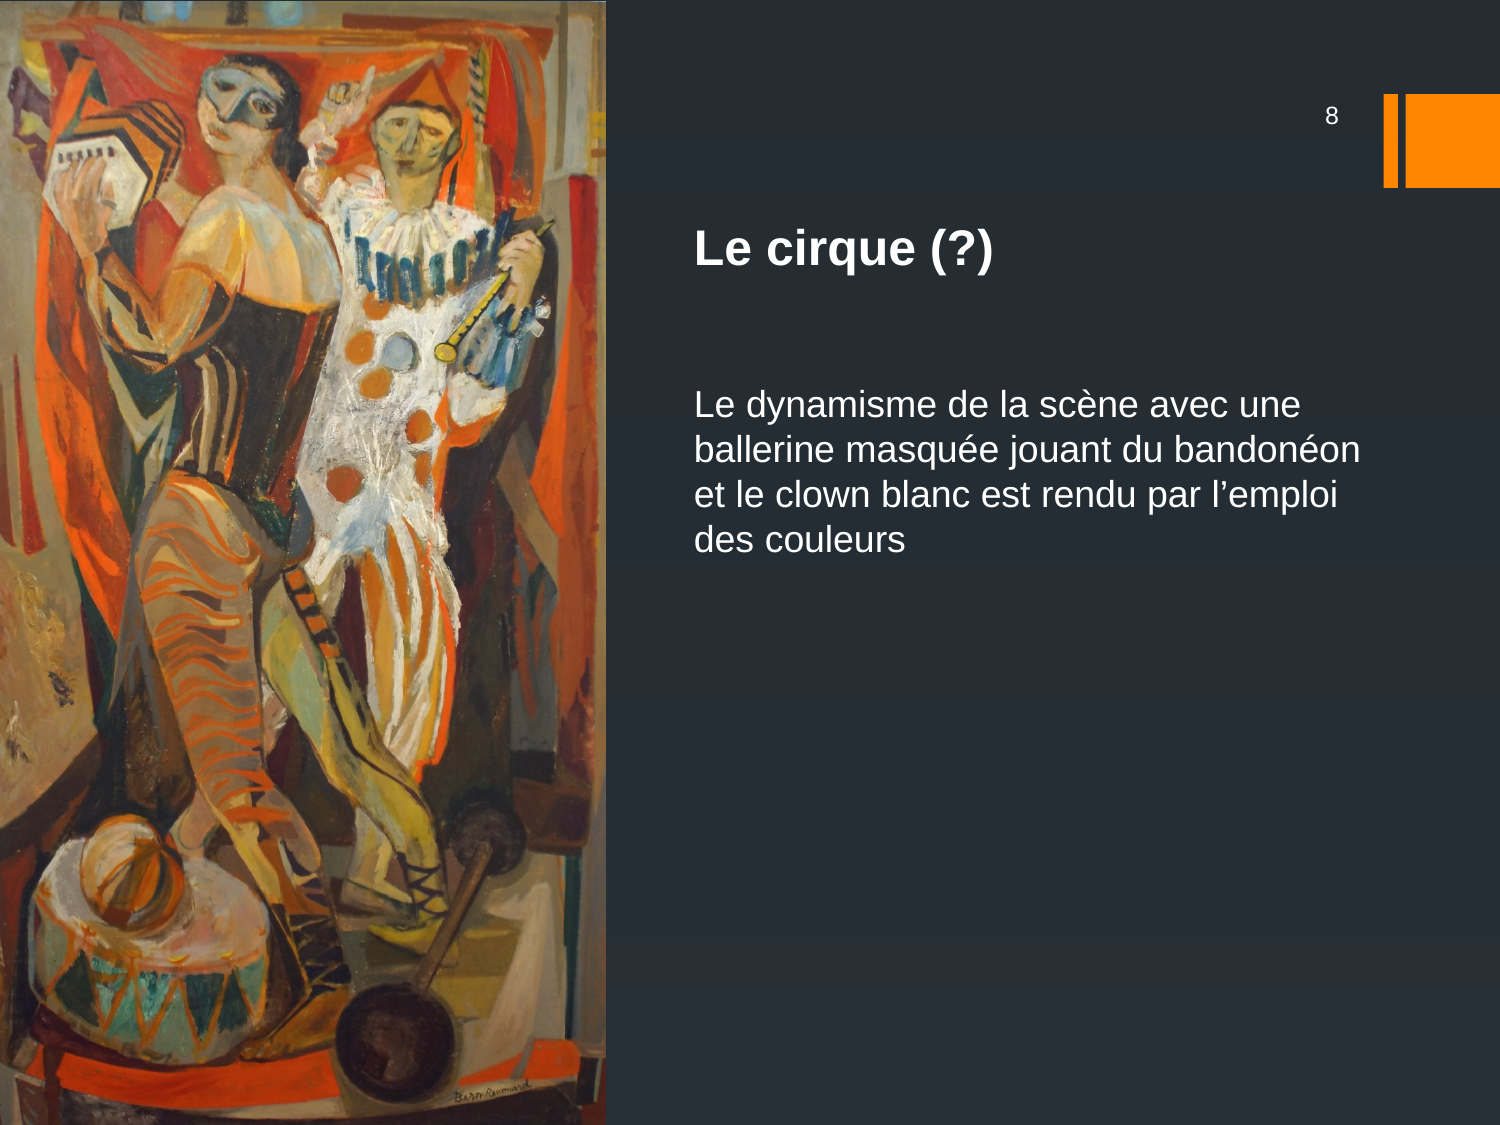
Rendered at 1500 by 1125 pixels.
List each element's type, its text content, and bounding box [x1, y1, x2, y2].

picture [0, 0, 607, 1125]
slide_number 8 [1199, 90, 1355, 140]
text_box Le cirque (?) Le dynamisme de la scène avec une ballerine masquée jouant du bandonéon et le clown blanc est rendu par l’emploi des couleurs [679, 208, 1400, 568]
